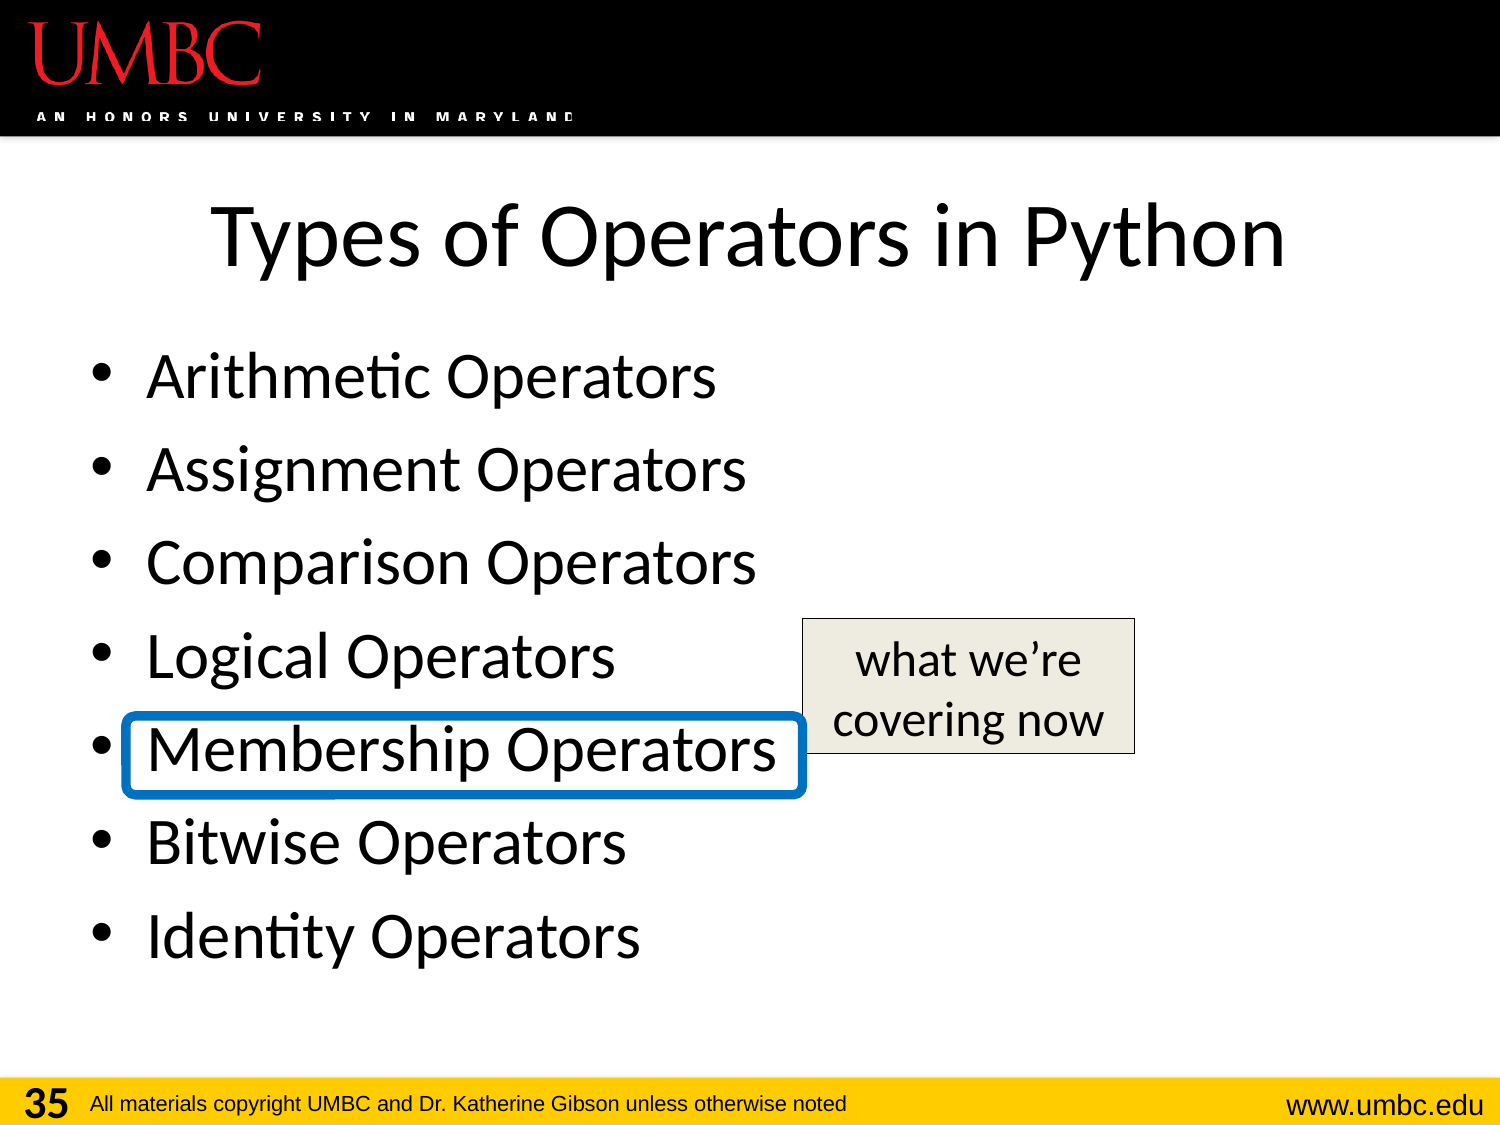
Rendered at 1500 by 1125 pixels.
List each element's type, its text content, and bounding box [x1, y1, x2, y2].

text_box what we’re covering now [802, 618, 1135, 754]
title Types of Operators in Python [75, 136, 1425, 324]
list Arithmetic Operators Assignment Operators Comparison Operators Logical Operators Membership Operators Bitwise Operators Identity Operators [75, 324, 1425, 1066]
slide_number 35 [0, 1065, 94, 1125]
text_box [123, 713, 805, 797]
